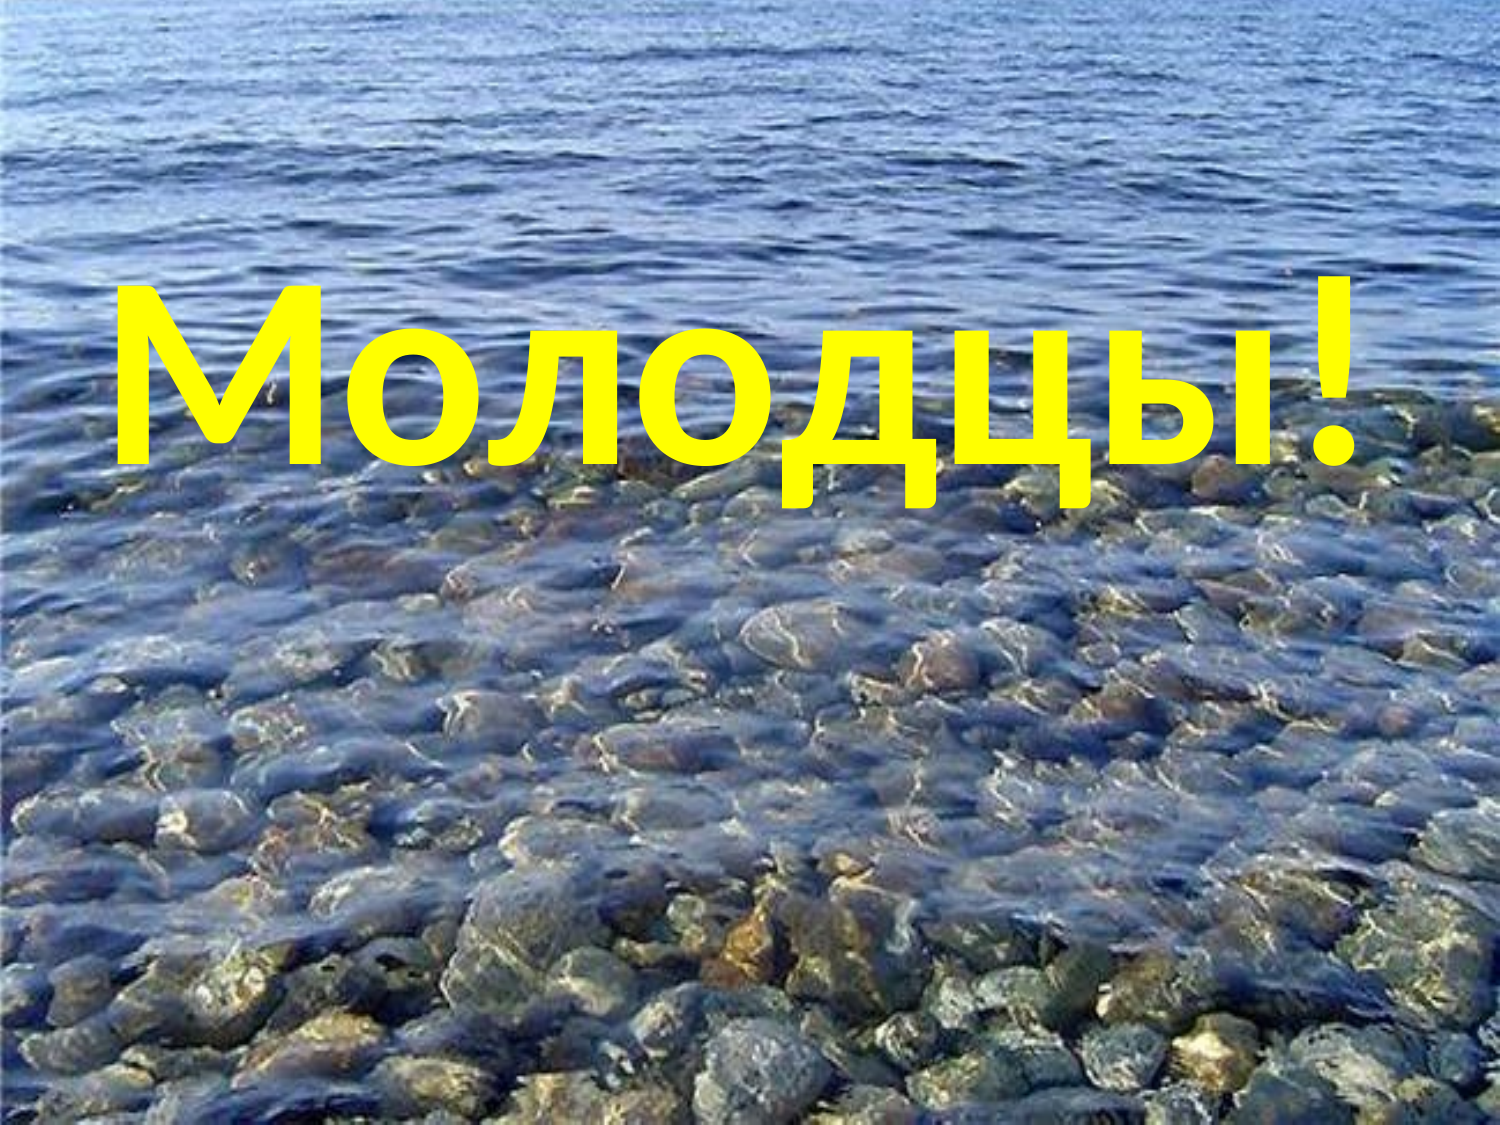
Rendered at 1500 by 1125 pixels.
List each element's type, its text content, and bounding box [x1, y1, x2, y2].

title Молодцы! [64, 0, 1415, 528]
picture [0, 0, 1500, 1125]
